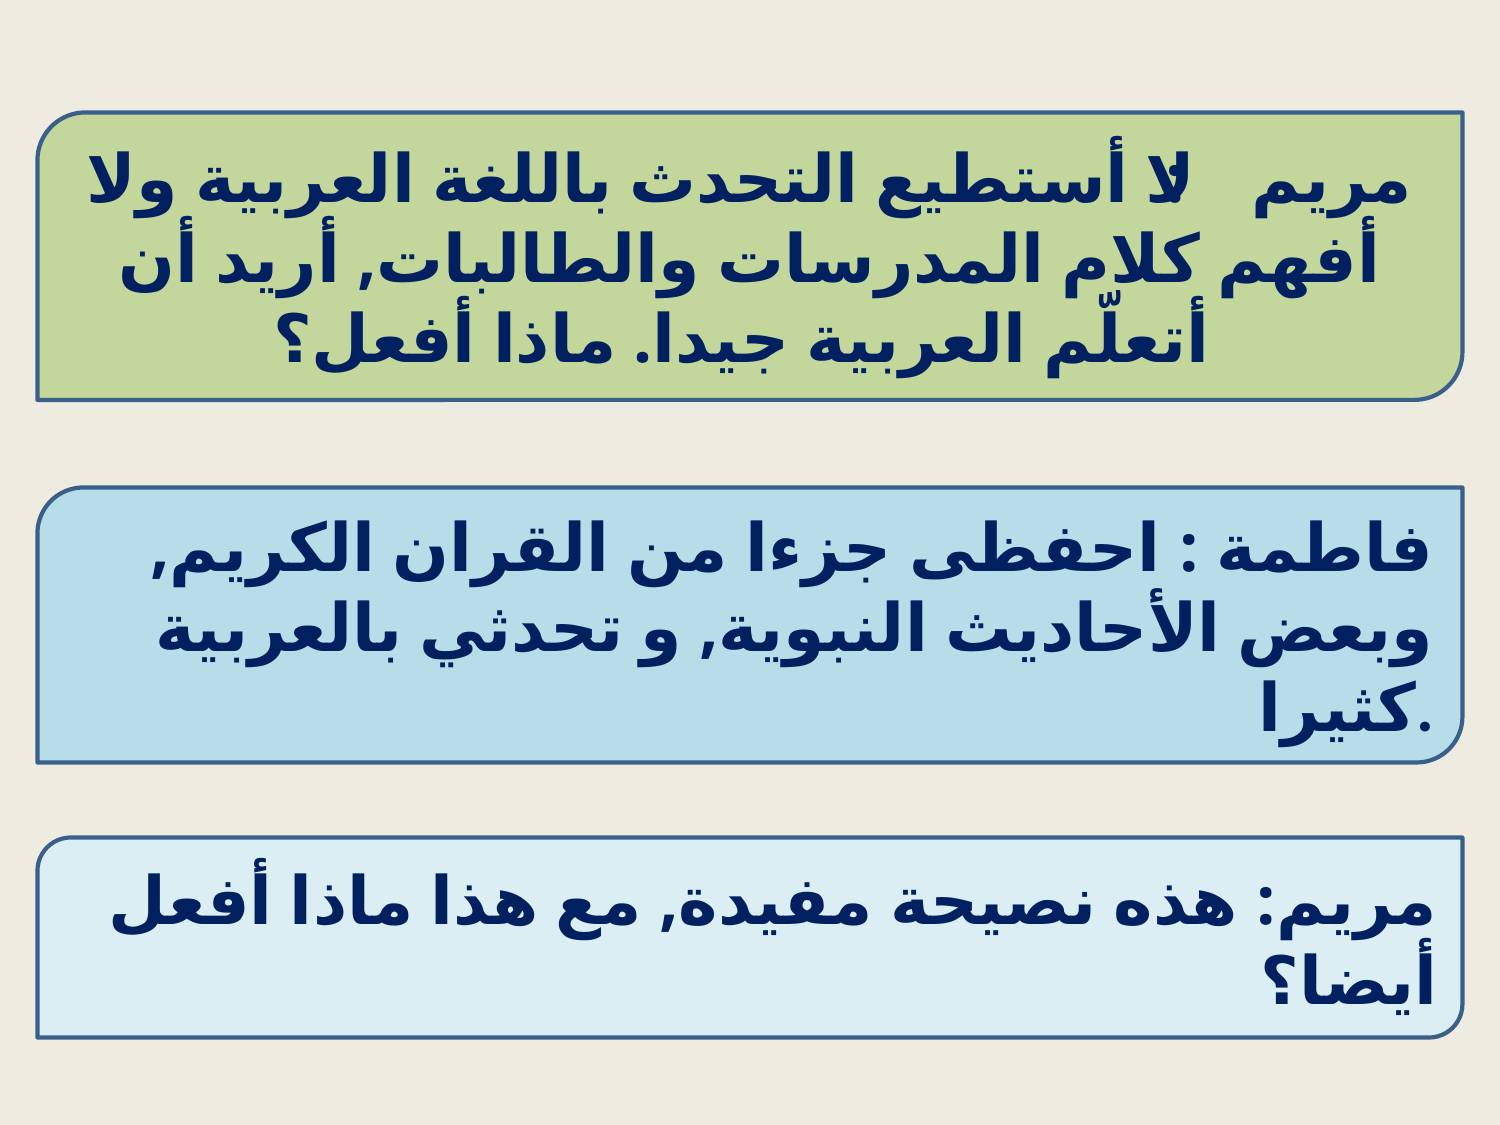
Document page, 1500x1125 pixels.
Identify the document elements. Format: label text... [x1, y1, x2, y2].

text_box مريم : لا أستطيع التحدث باللغة العربية ولا أفهم كلام المدرسات والطالبات, أريد أن أتعلّم العربية جيدا. ماذا أفعل؟ [35, 110, 1465, 403]
text_box فاطمة : احفظى جزءا من القران الكريم, وبعض الأحاديث النبوية, و تحدثي بالعربية كثيرا. [35, 485, 1465, 765]
text_box مريم: هذه نصيحة مفيدة, مع هذا ماذا أفعل أيضا؟ [35, 835, 1465, 1040]
